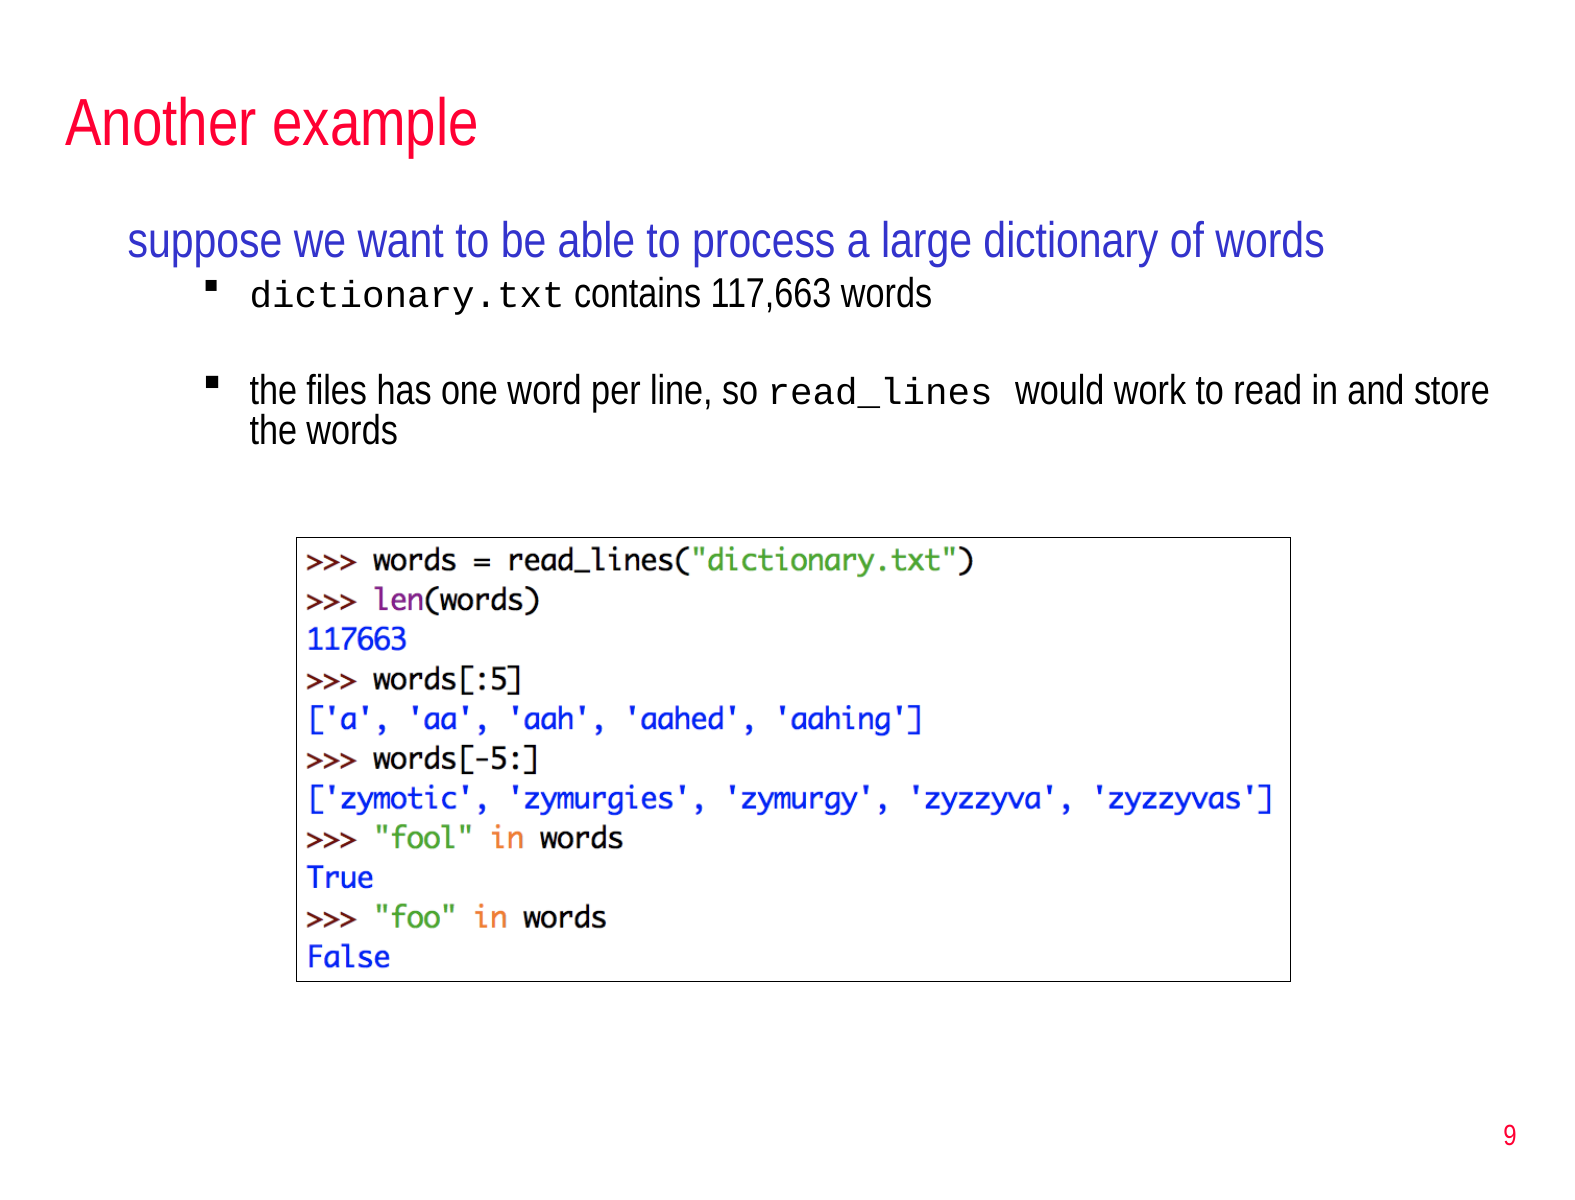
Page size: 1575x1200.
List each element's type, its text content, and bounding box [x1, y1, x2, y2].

picture [296, 537, 1291, 982]
slide_number 9 [1203, 1092, 1532, 1174]
list suppose we want to be able to process a large dictionary of words dictionary.txt contains 117,663 words the files has one word per line, so read_lines would work to read in and store the words [112, 200, 1541, 538]
title Another example [50, 62, 1538, 175]
